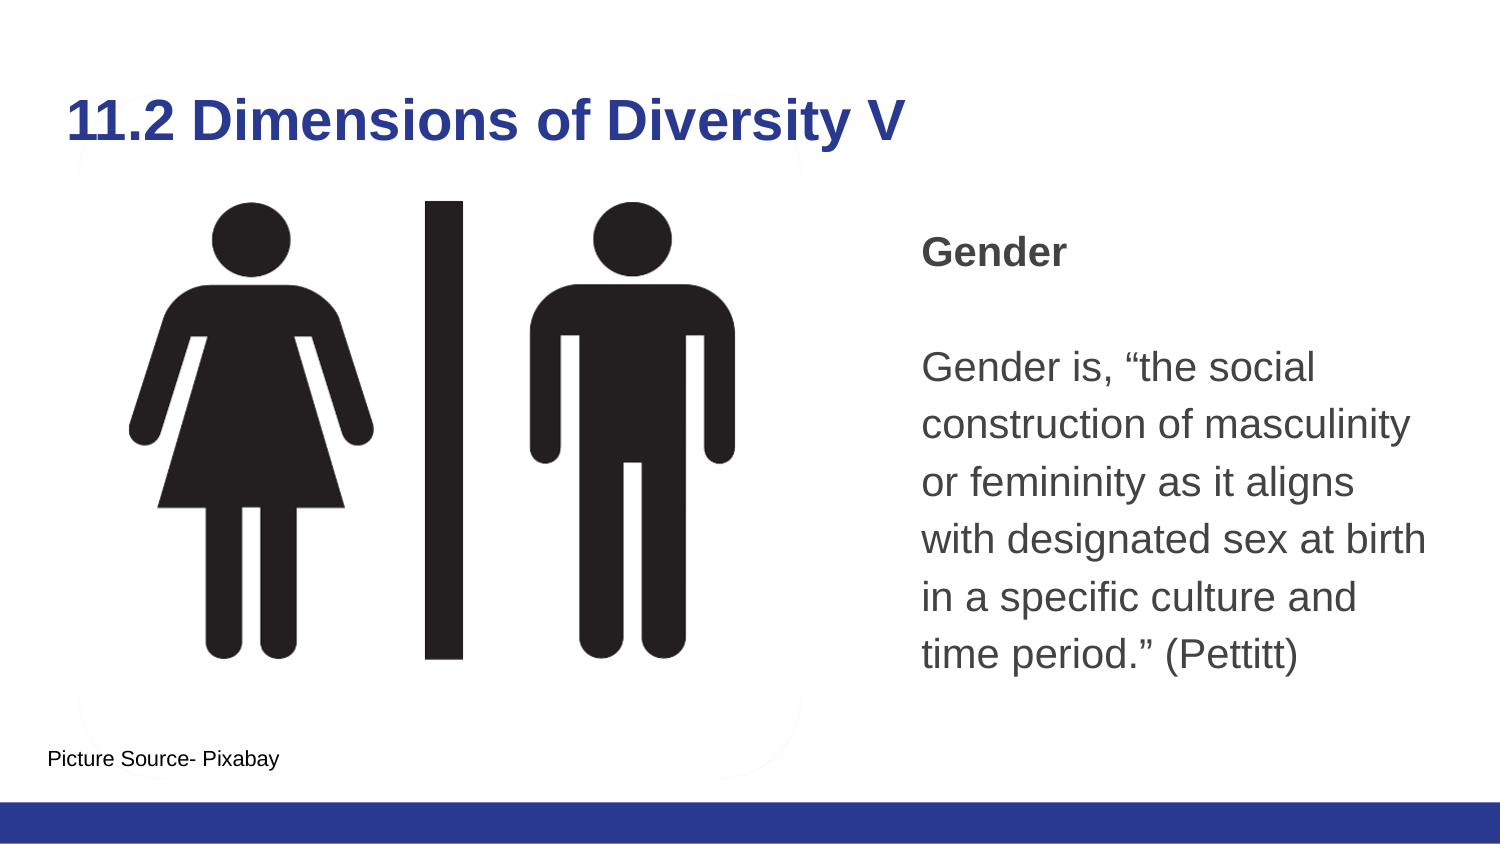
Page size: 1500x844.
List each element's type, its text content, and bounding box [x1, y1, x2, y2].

text_box Picture Source- Pixabay [32, 737, 73, 779]
list Gender Gender is, “the social construction of masculinity or femininity as it aligns with designated sex at birth in a specific culture and time period.” (Pettitt) [887, 201, 1449, 750]
picture [78, 93, 802, 780]
title 11.2 Dimensions of Diversity V [51, 67, 1449, 167]
